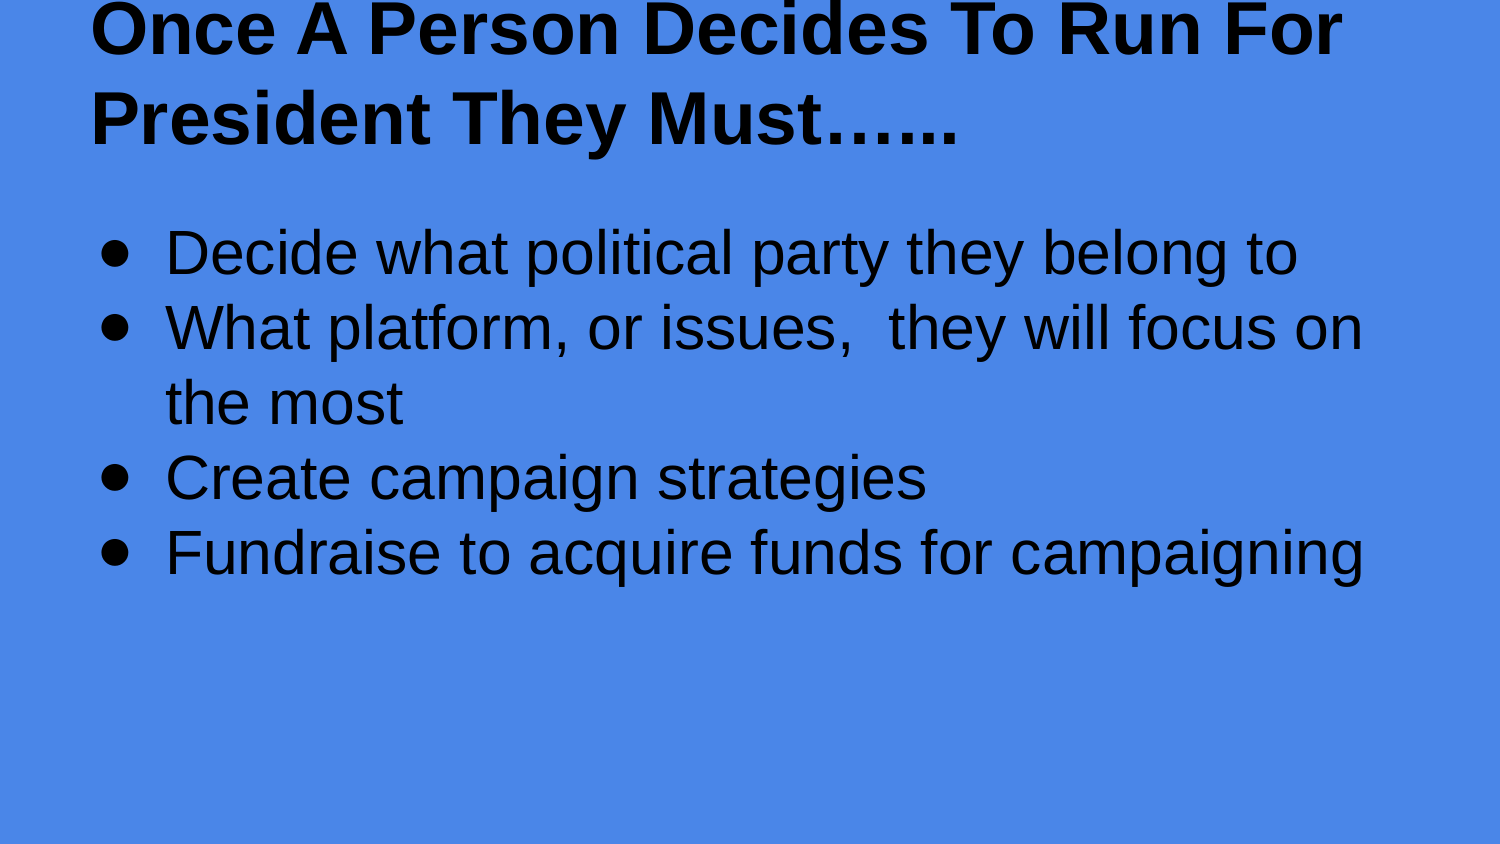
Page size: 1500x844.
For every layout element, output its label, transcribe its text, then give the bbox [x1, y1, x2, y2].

title Once A Person Decides To Run For President They Must…... [75, 33, 1425, 175]
list Decide what political party they belong to What platform, or issues, they will focus on the most Create campaign strategies Fundraise to acquire funds for campaigning [75, 196, 1425, 808]
